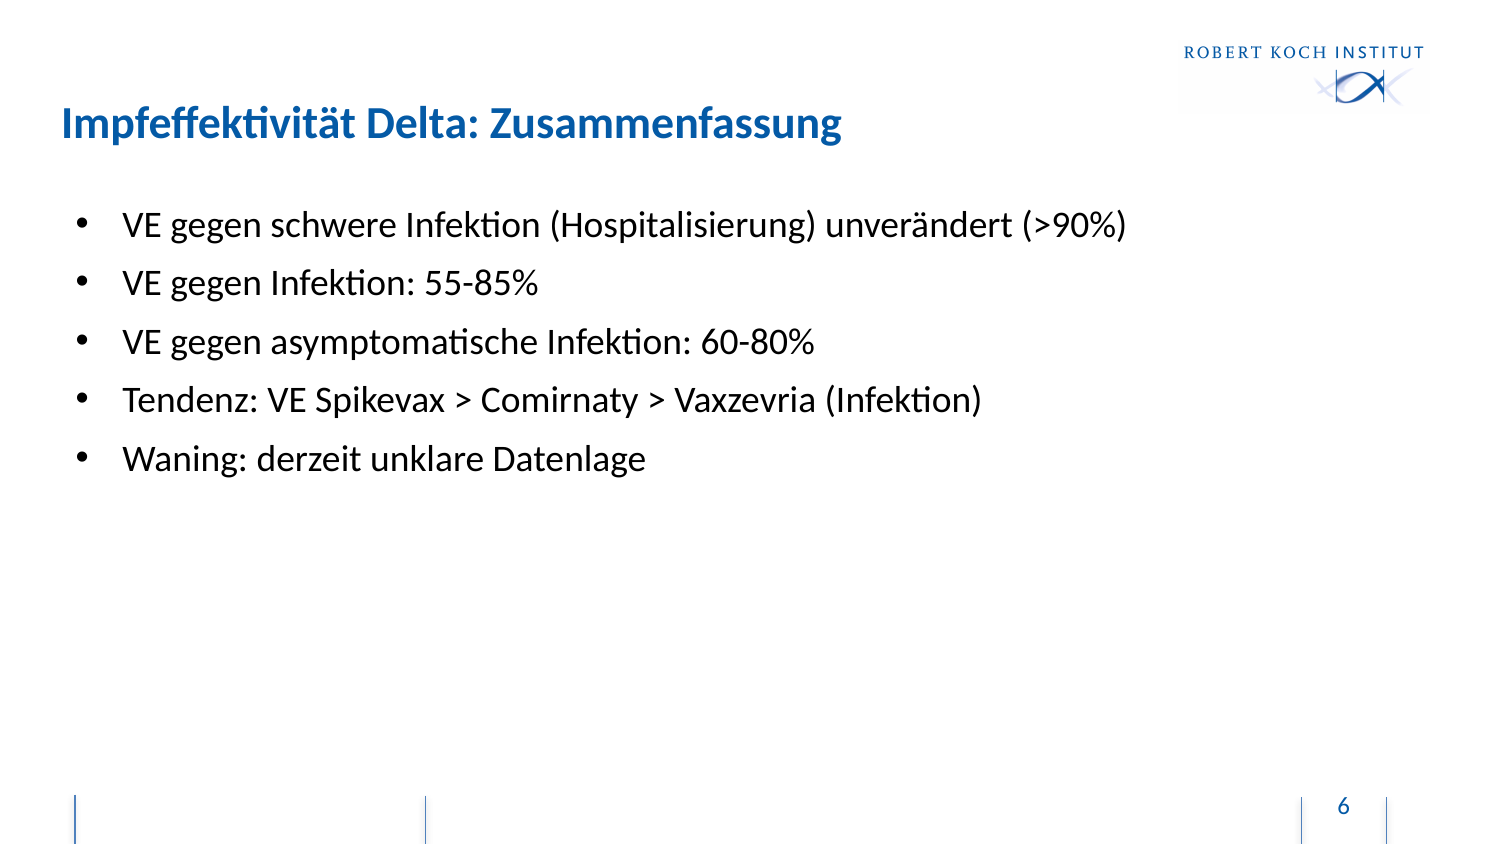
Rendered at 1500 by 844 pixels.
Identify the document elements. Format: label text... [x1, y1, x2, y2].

text_box VE gegen schwere Infektion (Hospitalisierung) unverändert (>90%) VE gegen Infektion: 55-85% VE gegen asymptomatische Infektion: 60-80% Tendenz: VE Spikevax > Comirnaty > Vaxzevria (Infektion) Waning: derzeit unklare Datenlage [60, 179, 1352, 545]
title Impfeffektivität Delta: Zusammenfassung [60, 62, 1371, 180]
picture [1178, 40, 1430, 114]
slide_number 6 [1302, 782, 1385, 827]
